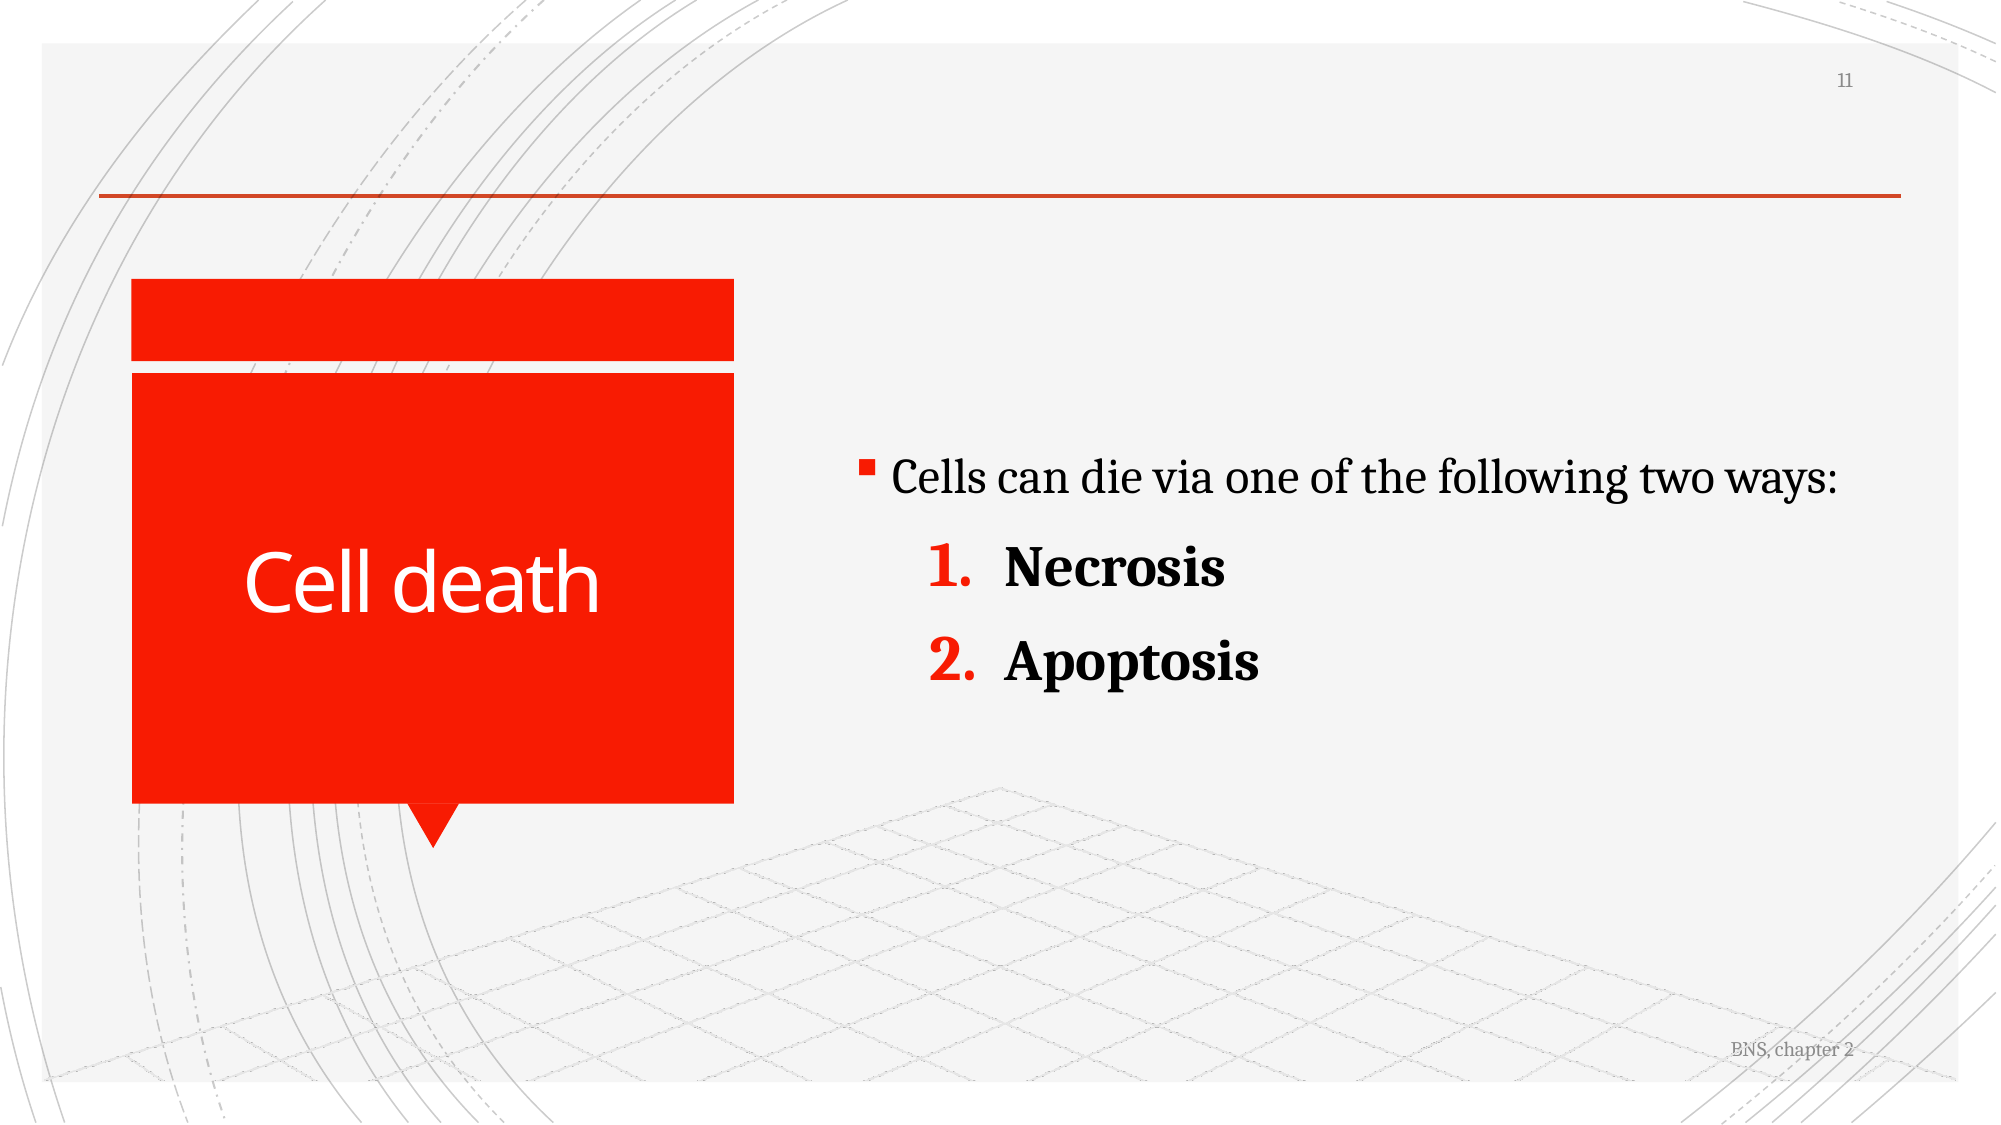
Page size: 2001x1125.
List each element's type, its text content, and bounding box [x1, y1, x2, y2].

picture [44, 787, 1956, 1081]
slide_number 11 [1717, 52, 1868, 105]
list Cells can die via one of the following two ways: Necrosis Apoptosis [839, 131, 1871, 993]
footer BNS, chapter 2 [131, 1021, 1869, 1074]
title Cell death [145, 385, 720, 789]
